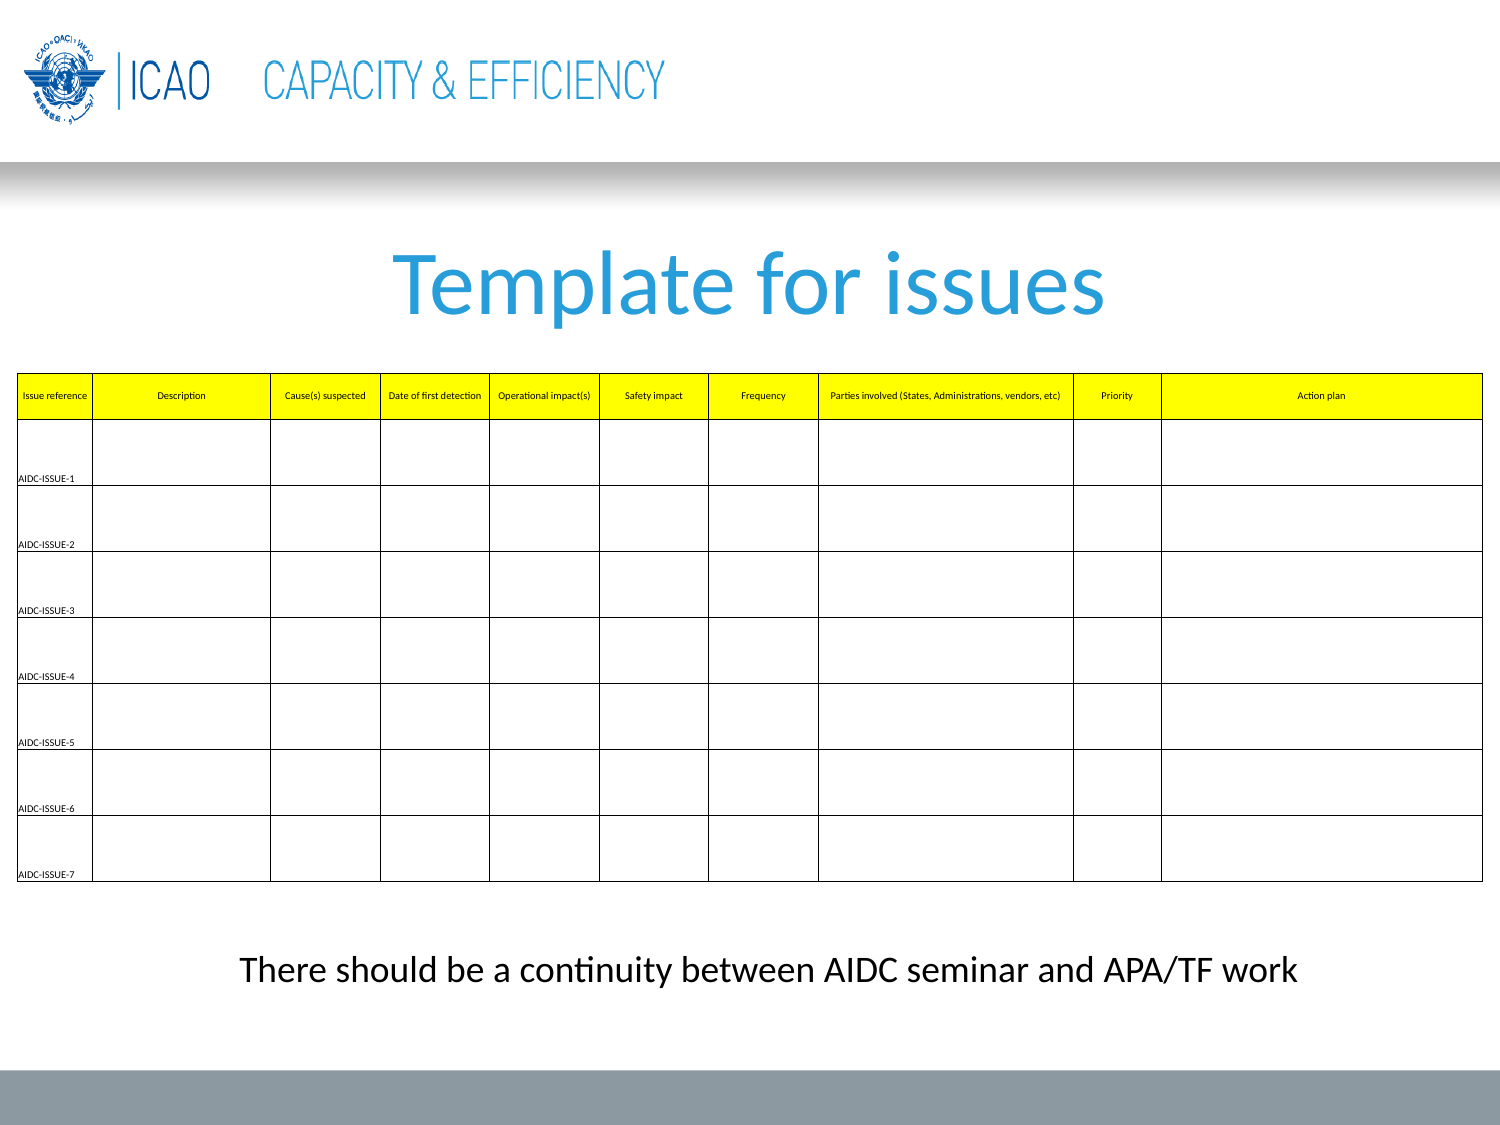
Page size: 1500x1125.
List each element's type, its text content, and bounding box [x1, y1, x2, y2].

picture [0, 0, 1500, 215]
table_cell [709, 420, 818, 485]
title Template for issues [75, 216, 1425, 373]
table_header Issue reference [18, 374, 92, 419]
table_cell [1162, 684, 1482, 749]
table_cell [490, 816, 599, 881]
table_cell [381, 552, 489, 617]
table_cell [709, 684, 818, 749]
table_cell [1162, 420, 1482, 485]
table_cell [1074, 618, 1161, 683]
table_cell [1074, 486, 1161, 551]
table_cell [709, 486, 818, 551]
table_cell [1162, 486, 1482, 551]
table_cell [490, 750, 599, 815]
table_cell AIDC-ISSUE-2 [18, 486, 92, 551]
table_cell [709, 750, 818, 815]
table_cell [490, 552, 599, 617]
table_cell [381, 618, 489, 683]
table_cell [490, 486, 599, 551]
table_cell [600, 420, 708, 485]
table_header Operational impact(s) [490, 374, 599, 419]
table_cell [819, 552, 1073, 617]
table_cell AIDC-ISSUE-7 [18, 816, 92, 881]
table_cell [1074, 750, 1161, 815]
table_cell [709, 618, 818, 683]
table_cell [600, 816, 708, 881]
table_cell [709, 816, 818, 881]
table_cell [490, 618, 599, 683]
table_cell [600, 486, 708, 551]
table_cell [1074, 684, 1161, 749]
table_cell AIDC-ISSUE-6 [18, 750, 92, 815]
table_cell [271, 618, 380, 683]
table_cell [490, 684, 599, 749]
table_cell [600, 552, 708, 617]
table_cell [271, 486, 380, 551]
table_header Description [93, 374, 270, 419]
table_cell [1162, 750, 1482, 815]
table_cell [271, 420, 380, 485]
table_cell [819, 420, 1073, 485]
table_cell [1074, 420, 1161, 485]
table_cell [271, 750, 380, 815]
table_cell [1162, 618, 1482, 683]
table_cell [490, 420, 599, 485]
table_cell [709, 552, 818, 617]
table_cell [381, 684, 489, 749]
table_cell [381, 420, 489, 485]
table_header Action plan [1162, 374, 1482, 419]
table_cell [93, 486, 270, 551]
table_cell AIDC-ISSUE-3 [18, 552, 92, 617]
table_cell [819, 816, 1073, 881]
table_cell [600, 618, 708, 683]
table_cell [819, 684, 1073, 749]
table_cell [93, 552, 270, 617]
table_cell [93, 618, 270, 683]
table_cell [93, 420, 270, 485]
table_cell [1162, 816, 1482, 881]
table_cell AIDC-ISSUE-4 [18, 618, 92, 683]
table_header Date of first detection [381, 374, 489, 419]
table_cell AIDC-ISSUE-5 [18, 684, 92, 749]
table_cell [271, 684, 380, 749]
text_box There should be a continuity between AIDC seminar and APA/TF work [224, 937, 1315, 998]
table_cell [93, 816, 270, 881]
table_cell [1162, 552, 1482, 617]
table_cell [1074, 552, 1161, 617]
table_header Priority [1074, 374, 1161, 419]
table_header Frequency [709, 374, 818, 419]
table_cell [381, 816, 489, 881]
table_header Cause(s) suspected [271, 374, 380, 419]
table_header Safety impact [600, 374, 708, 419]
table_header Parties involved (States, Administrations, vendors, etc) [819, 374, 1073, 419]
table_cell [93, 684, 270, 749]
table_cell [271, 816, 380, 881]
table_cell [600, 750, 708, 815]
table_cell [381, 750, 489, 815]
table_cell [381, 486, 489, 551]
table_cell [271, 552, 380, 617]
table_cell [819, 618, 1073, 683]
table_cell [93, 750, 270, 815]
table_cell [819, 750, 1073, 815]
table_cell [600, 684, 708, 749]
table_cell [1074, 816, 1161, 881]
table_cell [819, 486, 1073, 551]
table_cell AIDC-ISSUE-1 [18, 420, 92, 485]
